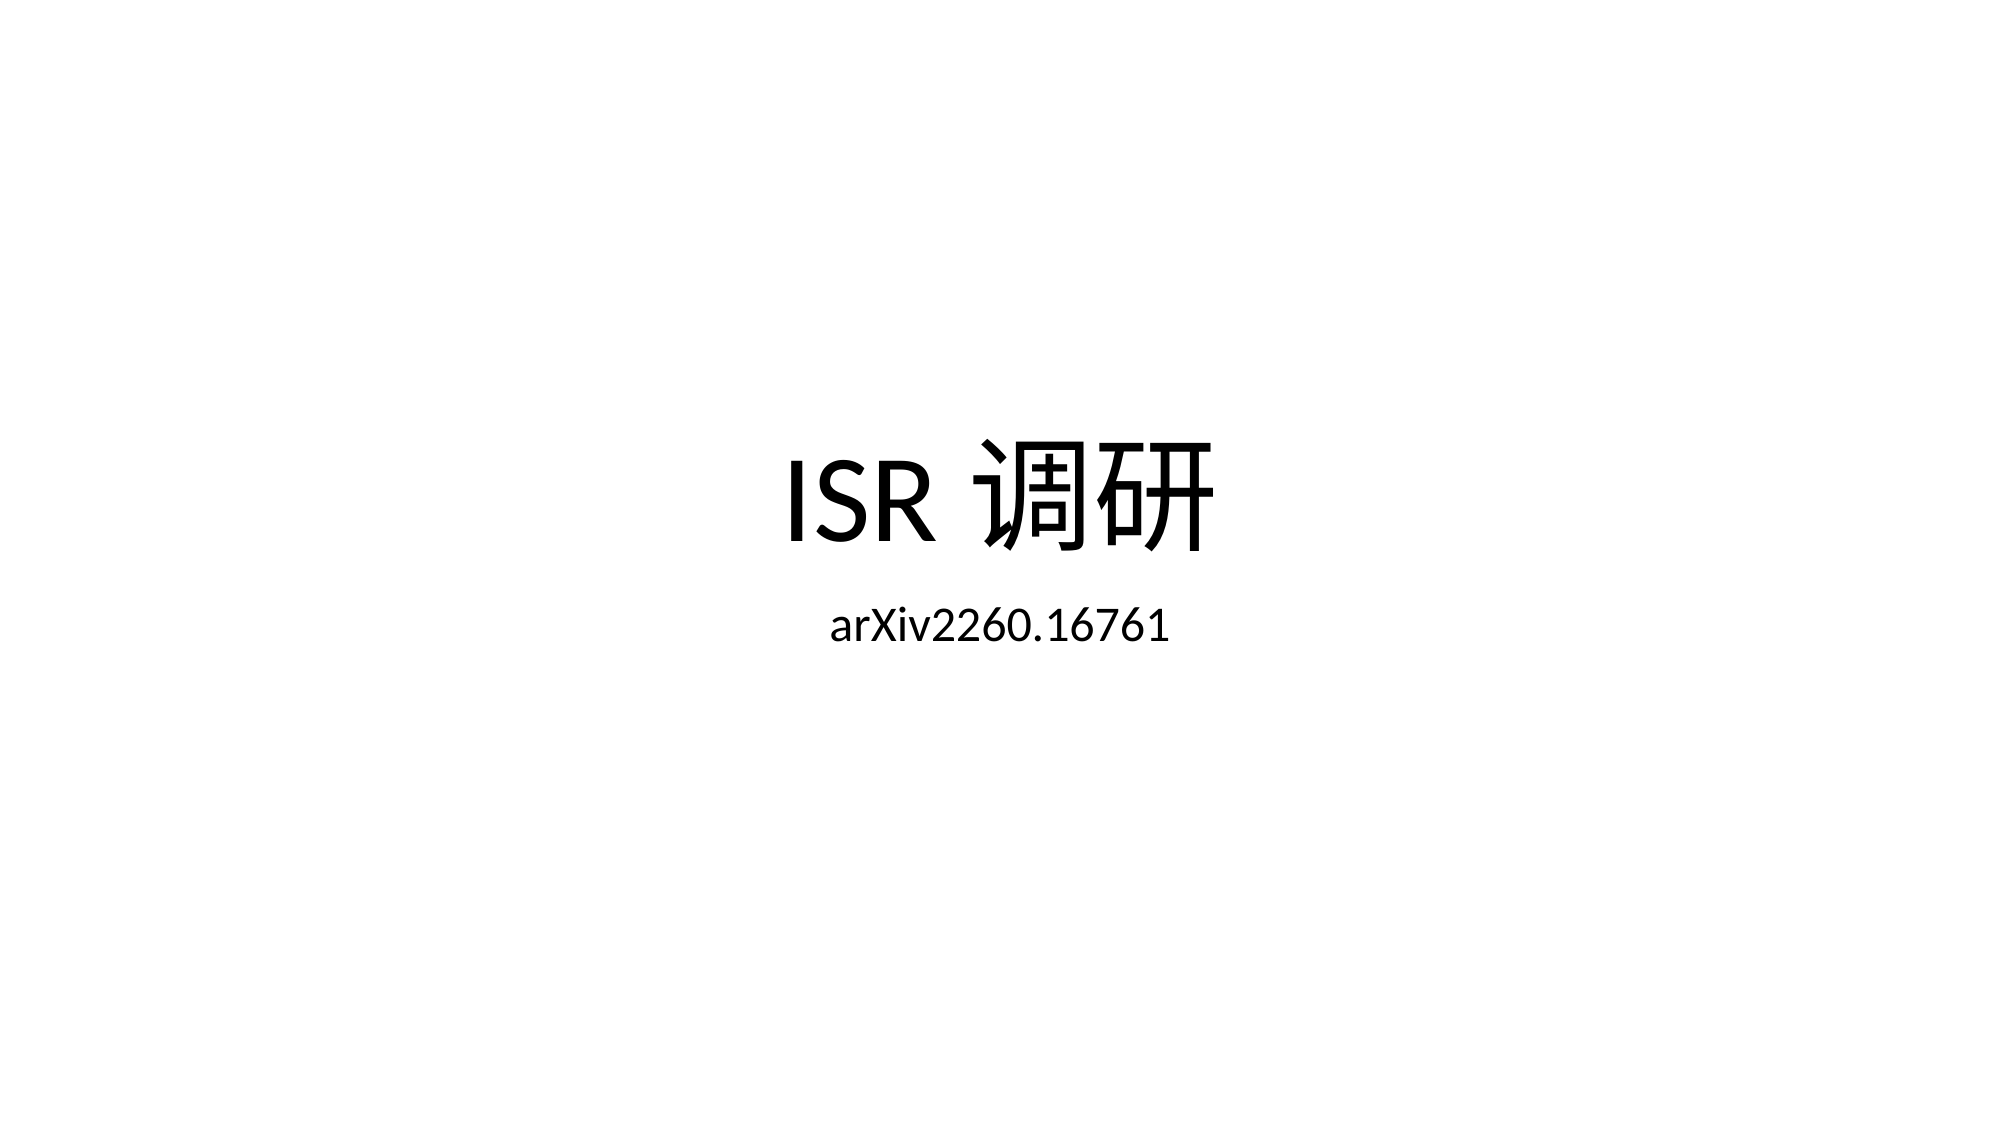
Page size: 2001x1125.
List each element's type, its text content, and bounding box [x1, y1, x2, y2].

title ISR调研 [249, 184, 1750, 576]
subtitle arXiv2260.16761 [249, 590, 1750, 863]
